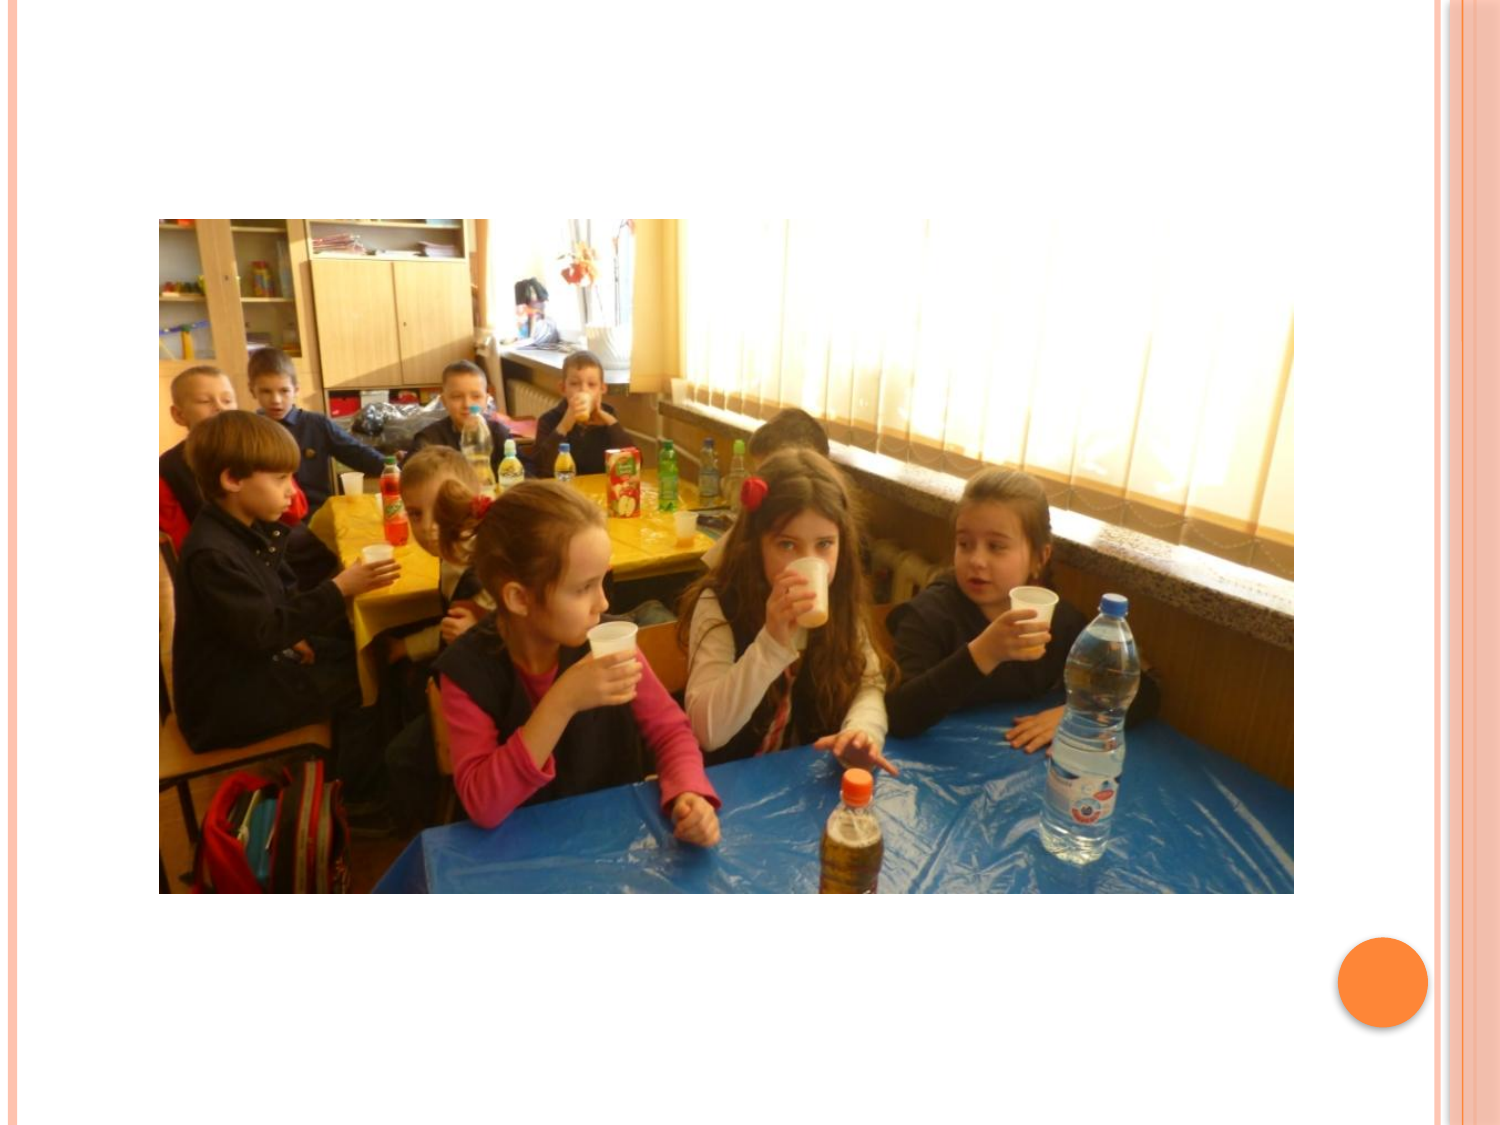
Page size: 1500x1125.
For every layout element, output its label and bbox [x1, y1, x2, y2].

picture [158, 219, 1294, 894]
